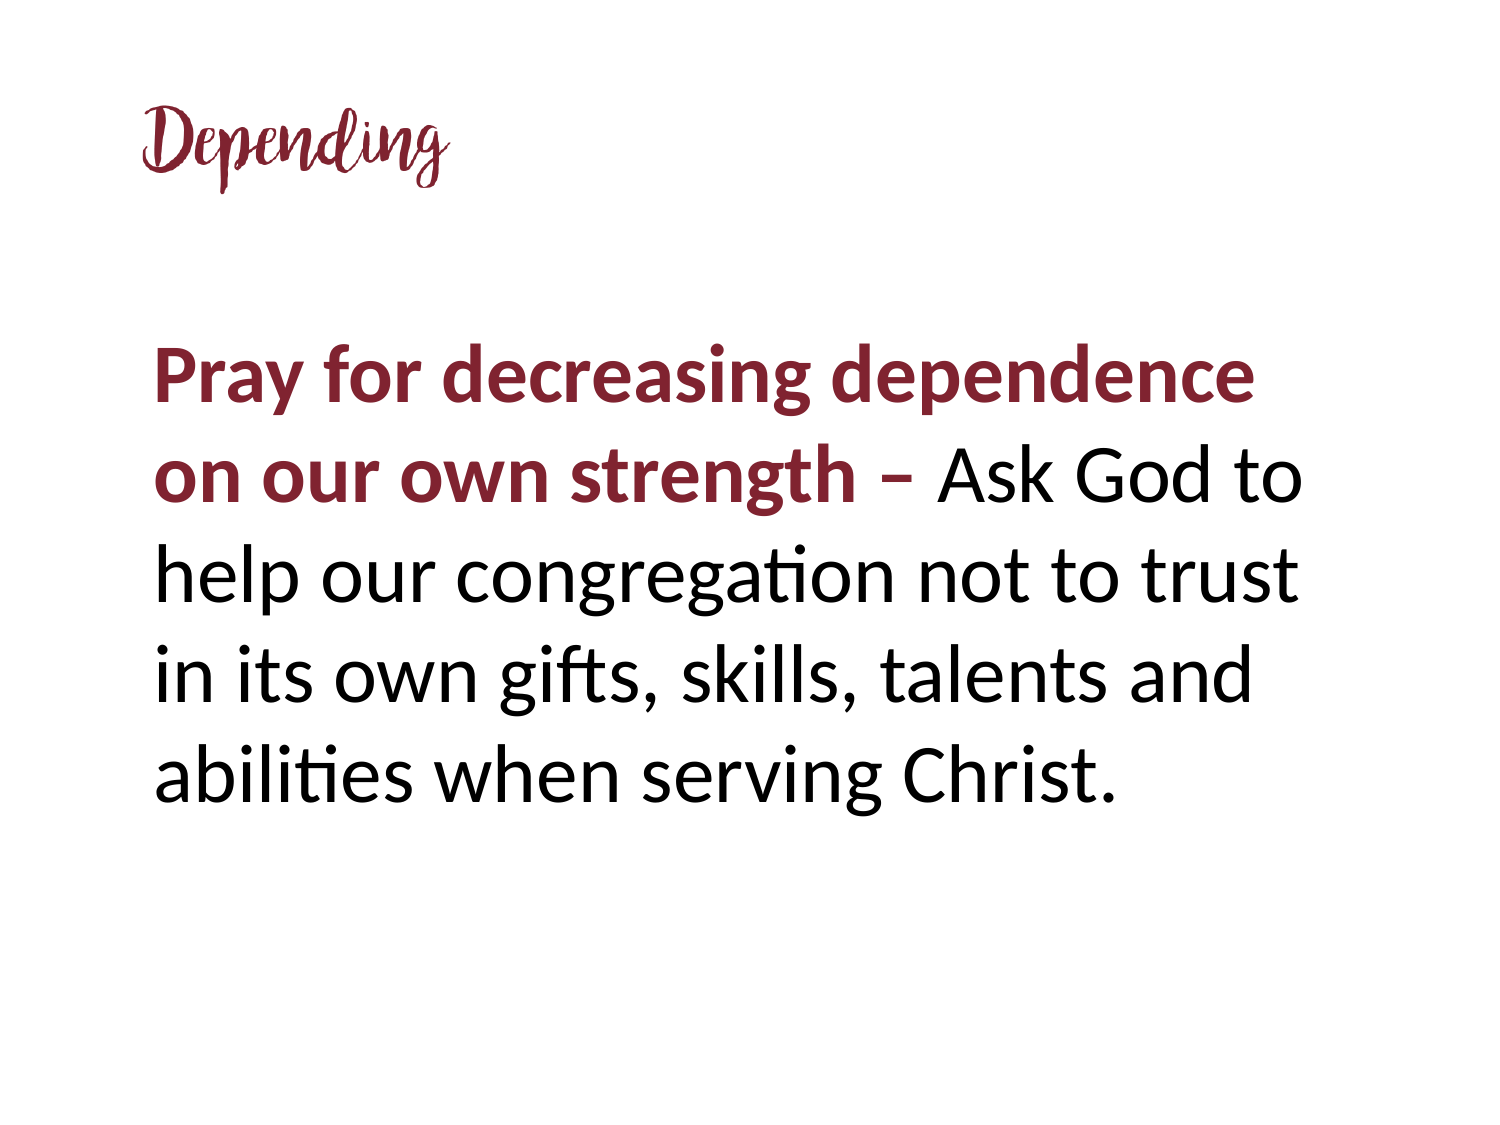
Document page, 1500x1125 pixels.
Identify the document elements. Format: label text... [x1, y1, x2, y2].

picture [125, 83, 465, 206]
text_box Pray for decreasing dependence on our own strength – Ask God to help our congregation not to trust in its own gifts, skills, talents and abilities when serving Christ. [138, 311, 1325, 872]
